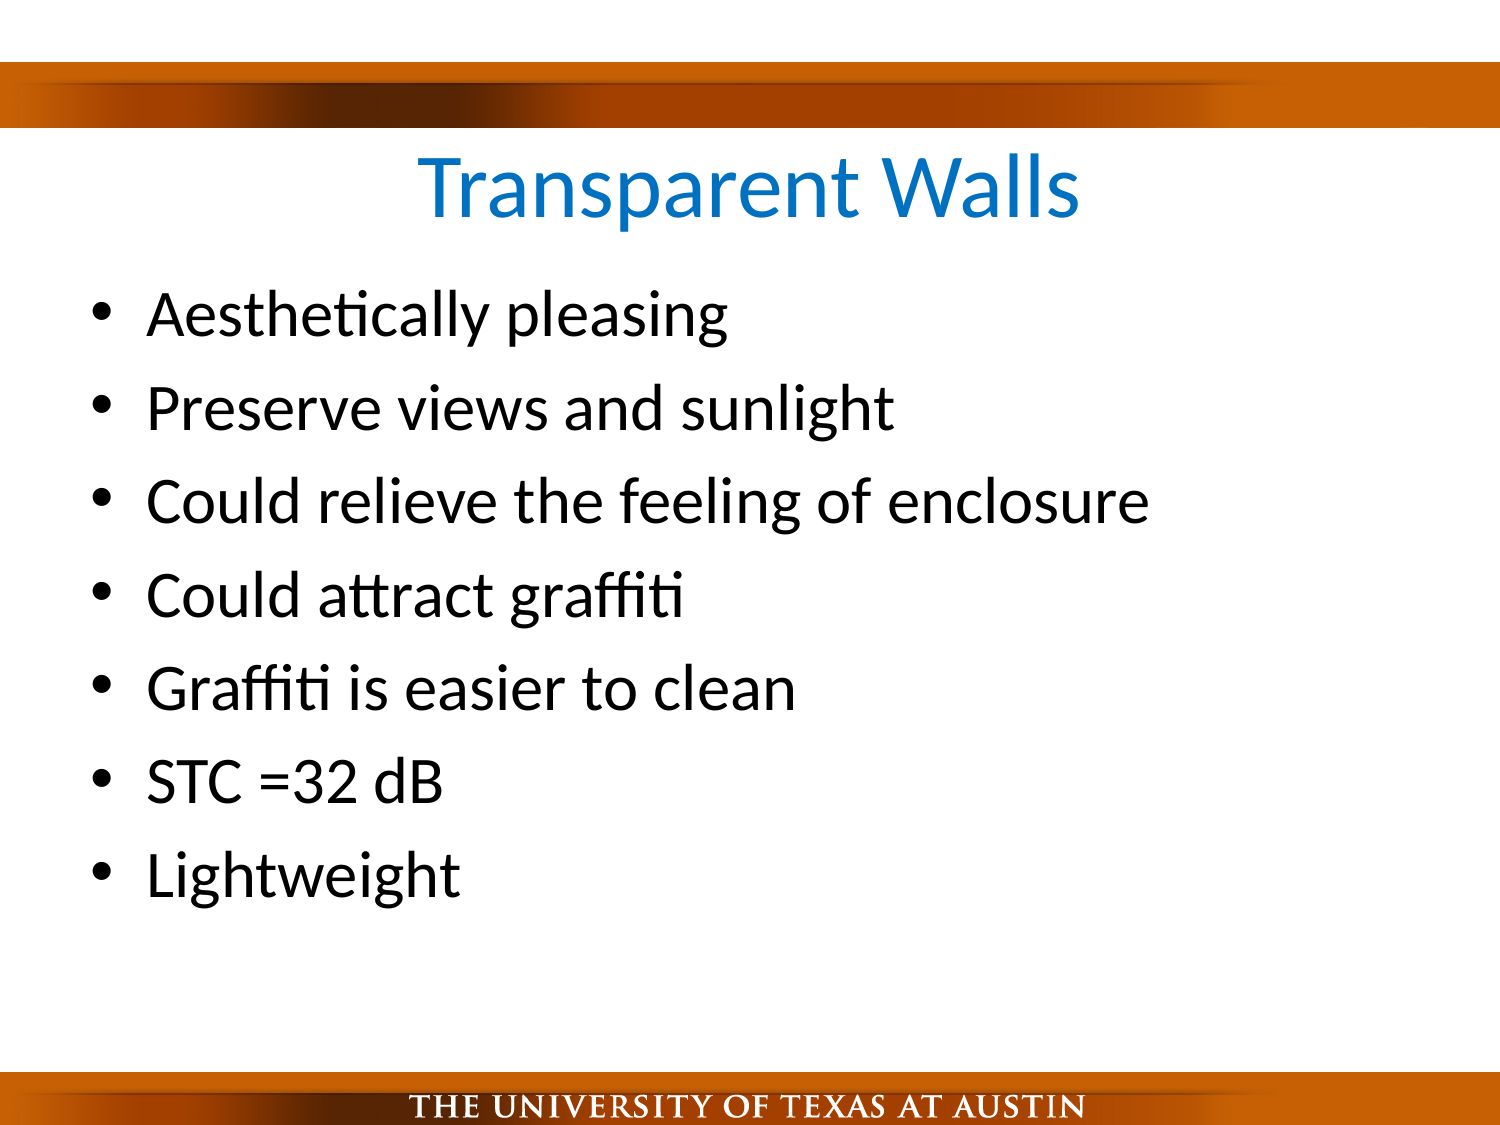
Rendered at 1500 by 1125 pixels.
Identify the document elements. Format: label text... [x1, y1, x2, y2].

list Aesthetically pleasing Preserve views and sunlight Could relieve the feeling of enclosure Could attract graffiti Graffiti is easier to clean STC =32 dB Lightweight [75, 262, 1425, 1005]
picture [0, 62, 1500, 128]
title Transparent Walls [75, 136, 1425, 262]
picture [0, 1072, 1500, 1125]
